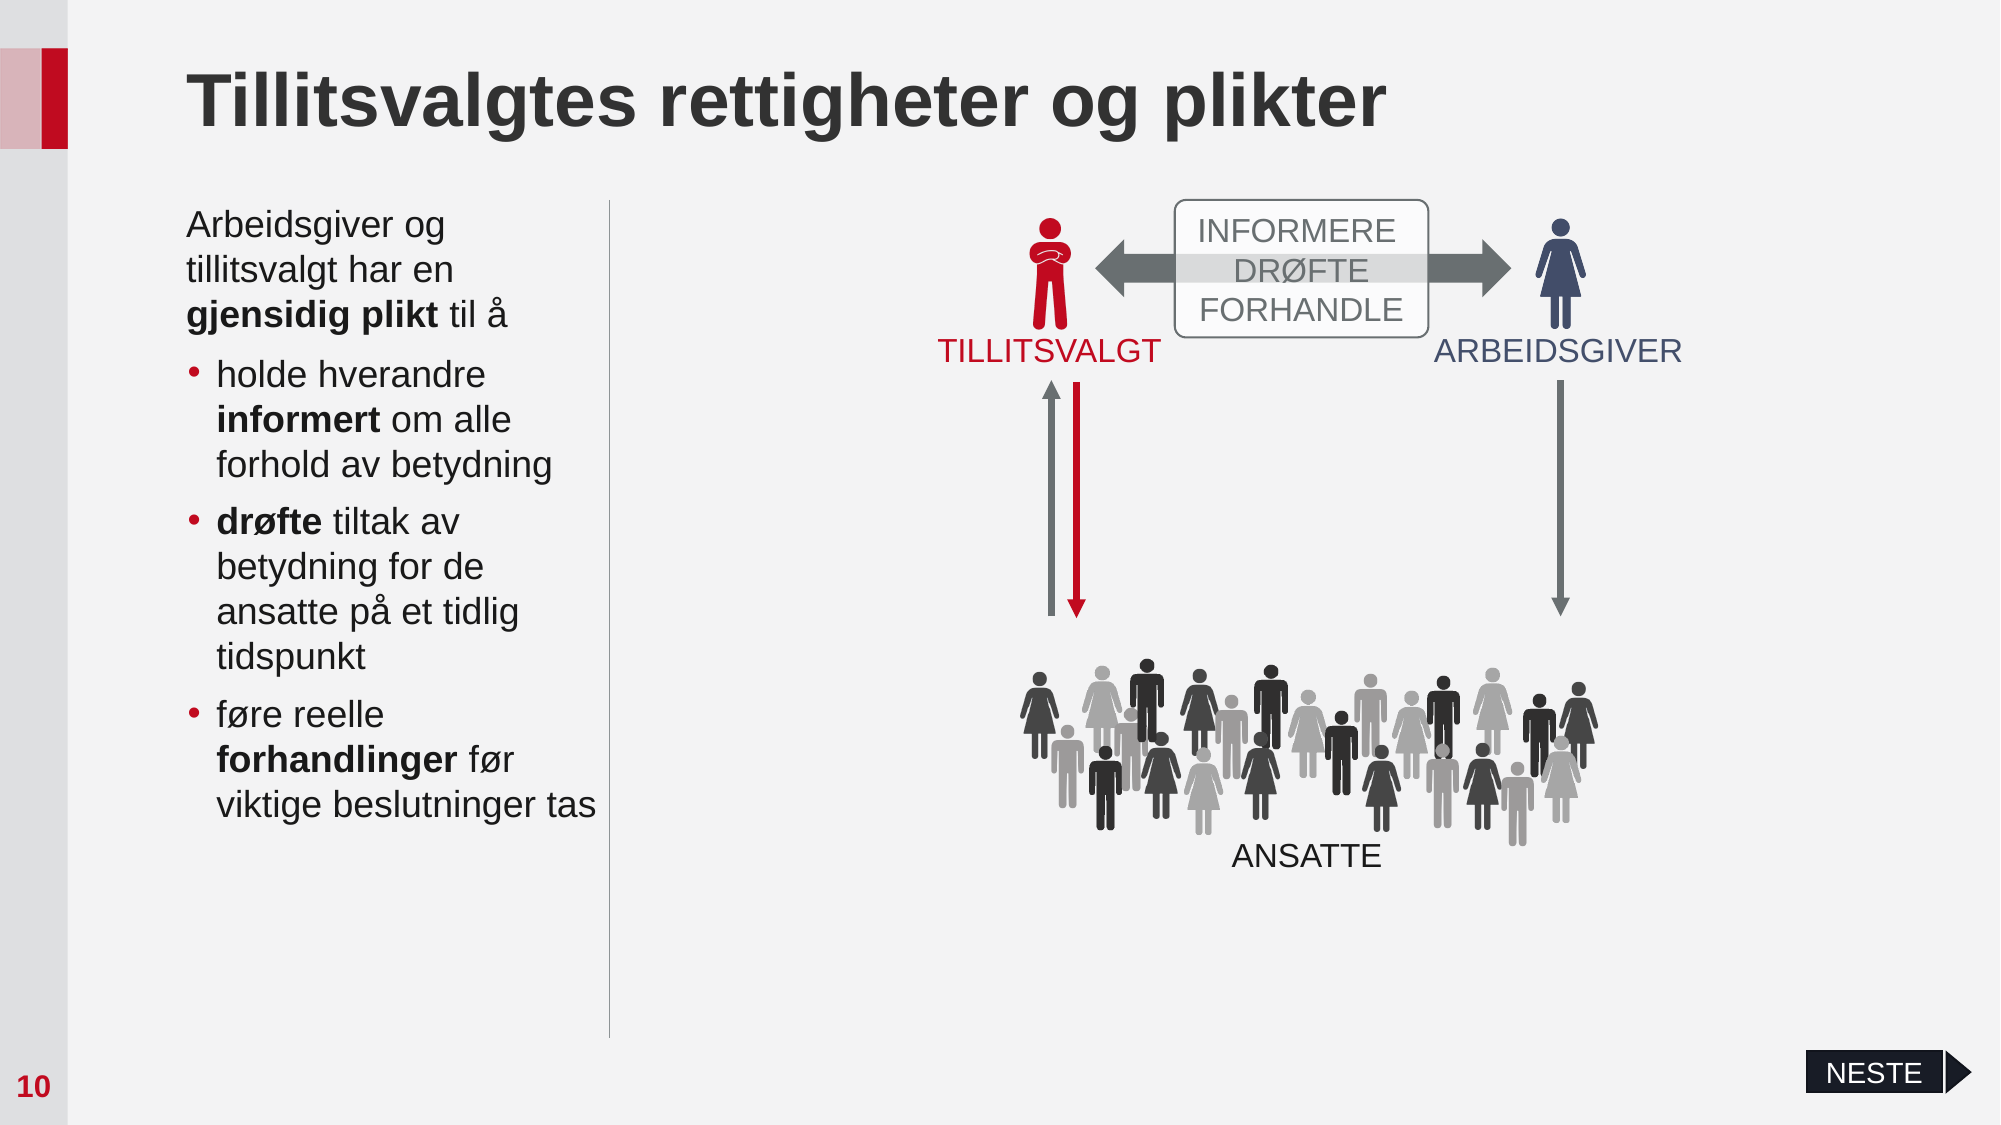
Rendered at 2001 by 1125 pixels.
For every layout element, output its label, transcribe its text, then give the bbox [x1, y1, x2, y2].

slide_number 10 [0, 1062, 68, 1108]
title Tillitsvalgtes rettigheter og plikter [0, 48, 1916, 149]
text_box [1018, 657, 1600, 847]
picture [1534, 217, 1588, 331]
text_box ANSATTE [1164, 847, 1451, 882]
picture [1028, 217, 1072, 331]
text_box INFORMERE DRØFTE FORHANDLE [1173, 198, 1430, 339]
text_box ARBEIDSGIVER [1417, 322, 1701, 377]
list Arbeidsgiver og tillitsvalgt har en gjensidig plikt til å holde hverandre informert om alle forhold av betydning drøfte tiltak av betydning for de ansatte på et tidlig tidspunkt føre reelle forhandlinger før viktige beslutninger tas [186, 199, 600, 1039]
text_box [1430, 239, 1512, 298]
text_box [1801, 1045, 1975, 1098]
text_box [1095, 239, 1173, 298]
text_box TILLITSVALGT [908, 321, 1192, 377]
